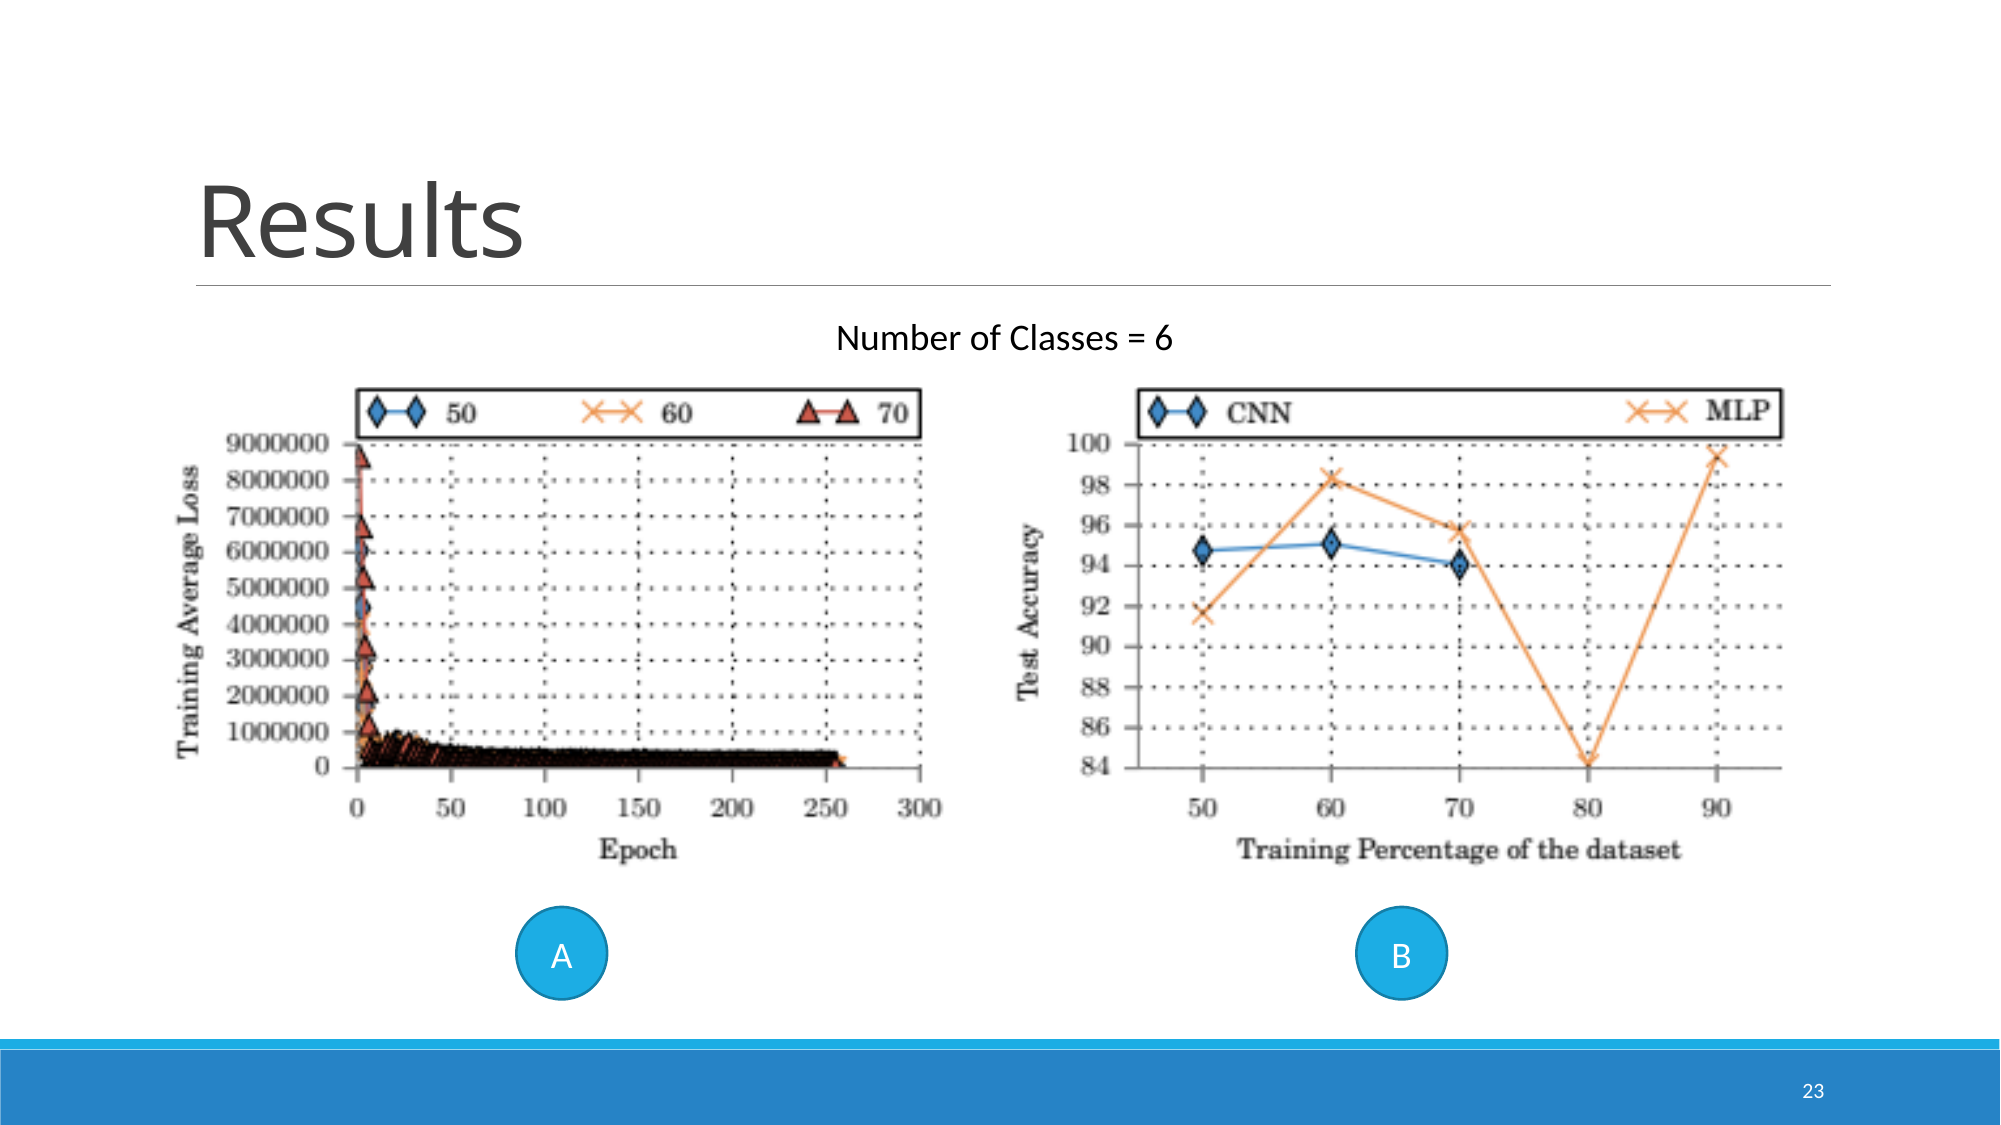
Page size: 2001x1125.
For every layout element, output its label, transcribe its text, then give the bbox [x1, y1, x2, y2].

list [138, 386, 977, 908]
title Results [180, 47, 1830, 285]
text_box B [1355, 916, 1449, 1001]
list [978, 386, 1825, 908]
text_box Number of Classes = 6 [731, 305, 1278, 366]
text_box A [515, 916, 609, 1001]
slide_number 23 [1624, 1059, 1840, 1120]
